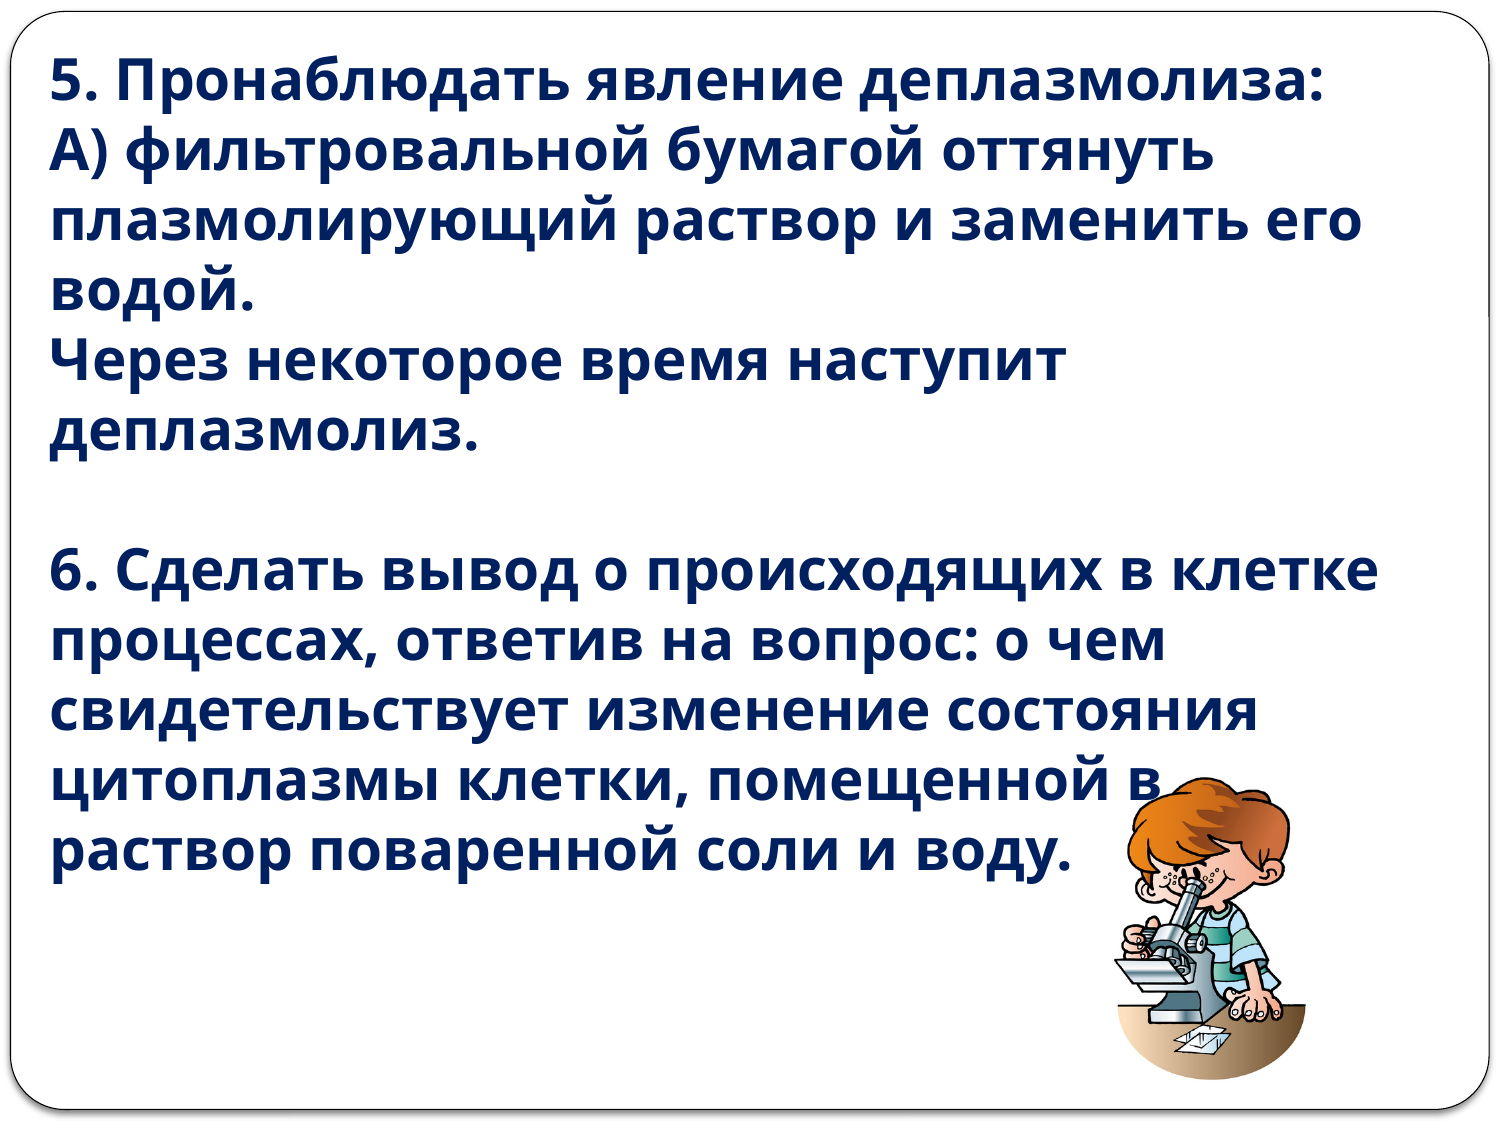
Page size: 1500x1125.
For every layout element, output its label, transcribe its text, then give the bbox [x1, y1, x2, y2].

text_box 5. Пронаблюдать явление деплазмолиза: А) фильтровальной бумагой оттянуть плазмолирующий раствор и заменить его водой. Через некоторое время наступит деплазмолиз. 6. Сделать вывод о происходящих в клетке процессах, ответив на вопрос: о чем свидетельствует изменение состояния цитоплазмы клетки, помещенной в раствор поваренной соли и воду. [35, 35, 1430, 890]
picture [1042, 761, 1378, 1096]
